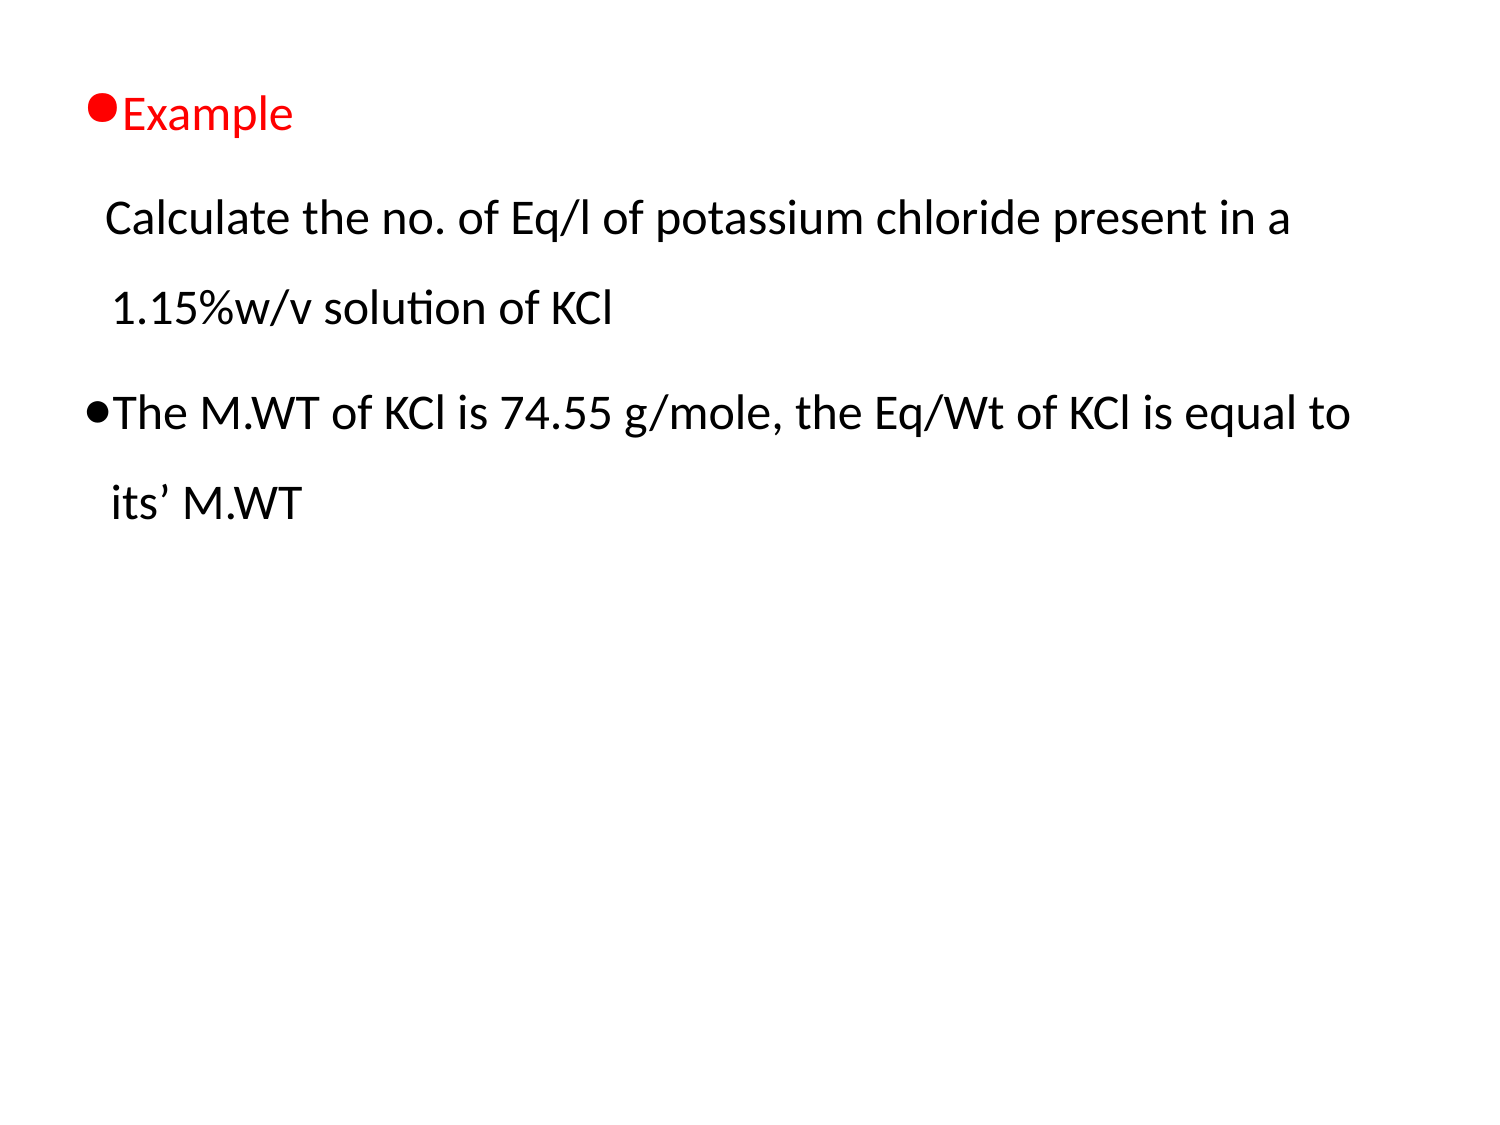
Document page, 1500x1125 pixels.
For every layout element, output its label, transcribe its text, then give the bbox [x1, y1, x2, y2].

list Example Calculate the no. of Eq/l of potassium chloride present in a 1.15%w/v solution of KCl The M.WT of KCl is 74.55 g/mole, the Eq/Wt of KCl is equal to its’ M.WT [74, 42, 1426, 1095]
